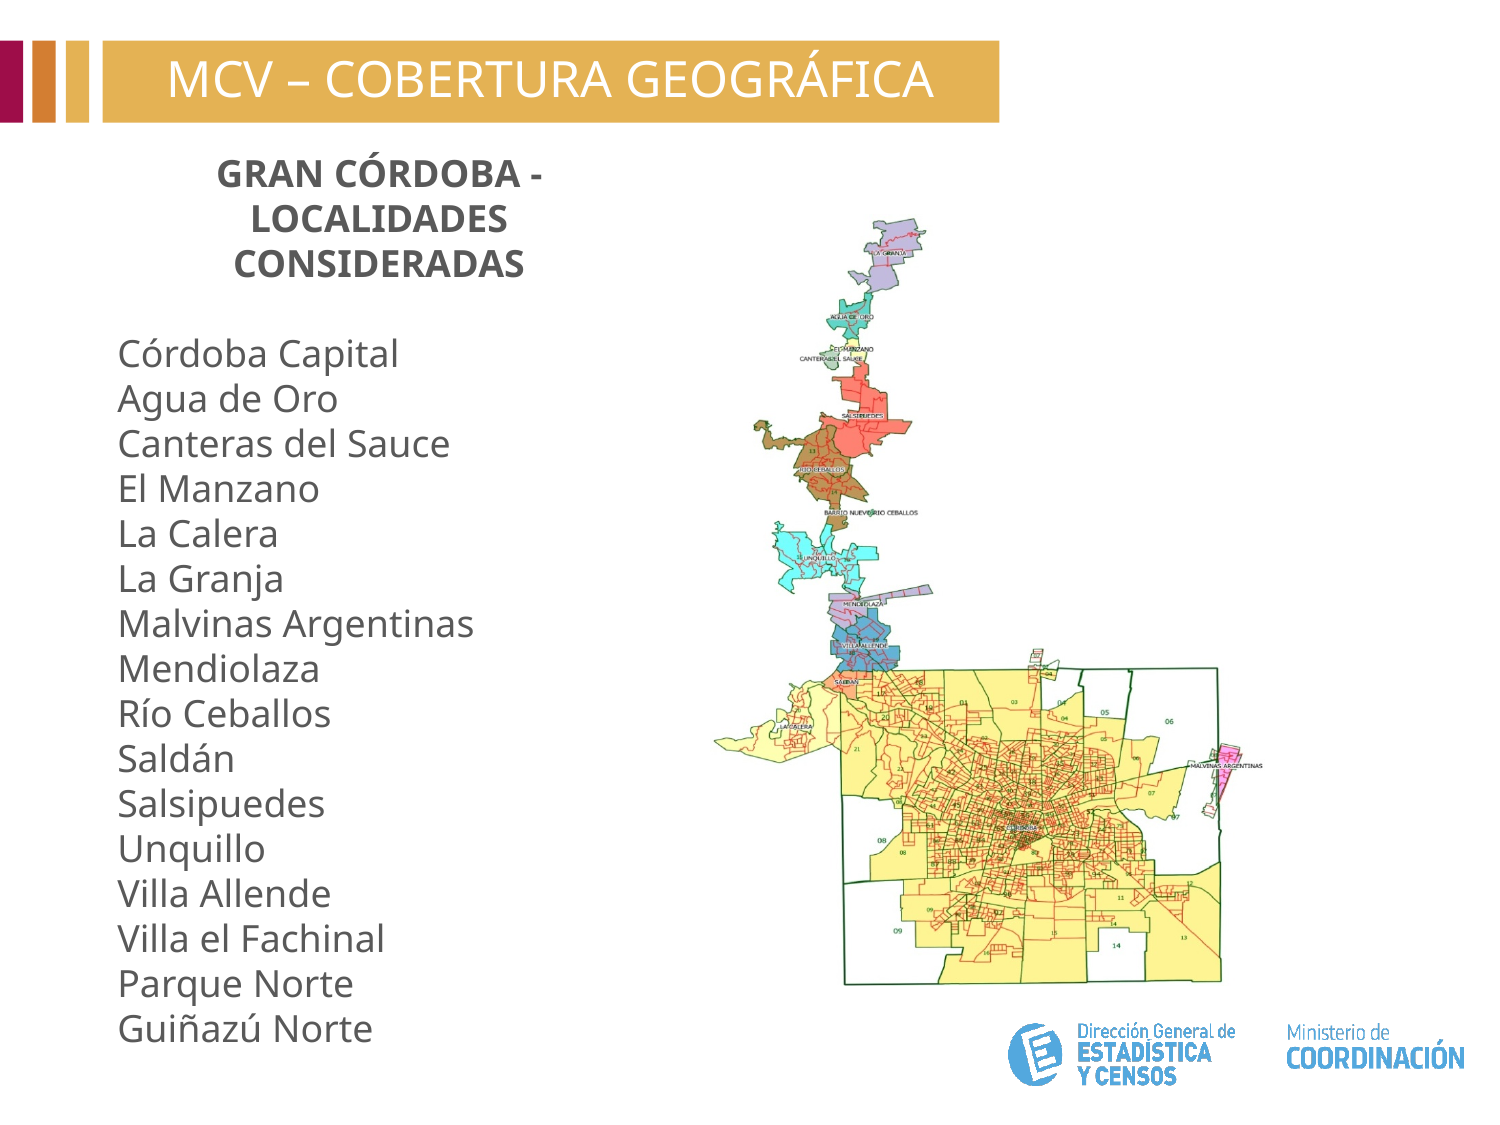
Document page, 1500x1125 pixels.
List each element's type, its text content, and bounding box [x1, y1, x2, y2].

text_box GRAN CÓRDOBA - LOCALIDADES CONSIDERADAS Córdoba Capital Agua de Oro Canteras del Sauce El Manzano La Calera La Granja Malvinas Argentinas Mendiolaza Río Ceballos Saldán Salsipuedes Unquillo Villa Allende Villa el Fachinal Parque Norte Guiñazú Norte [101, 324, 657, 876]
picture [709, 214, 1265, 986]
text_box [0, 40, 1000, 123]
picture [1008, 1022, 1235, 1086]
picture [1287, 1023, 1464, 1069]
